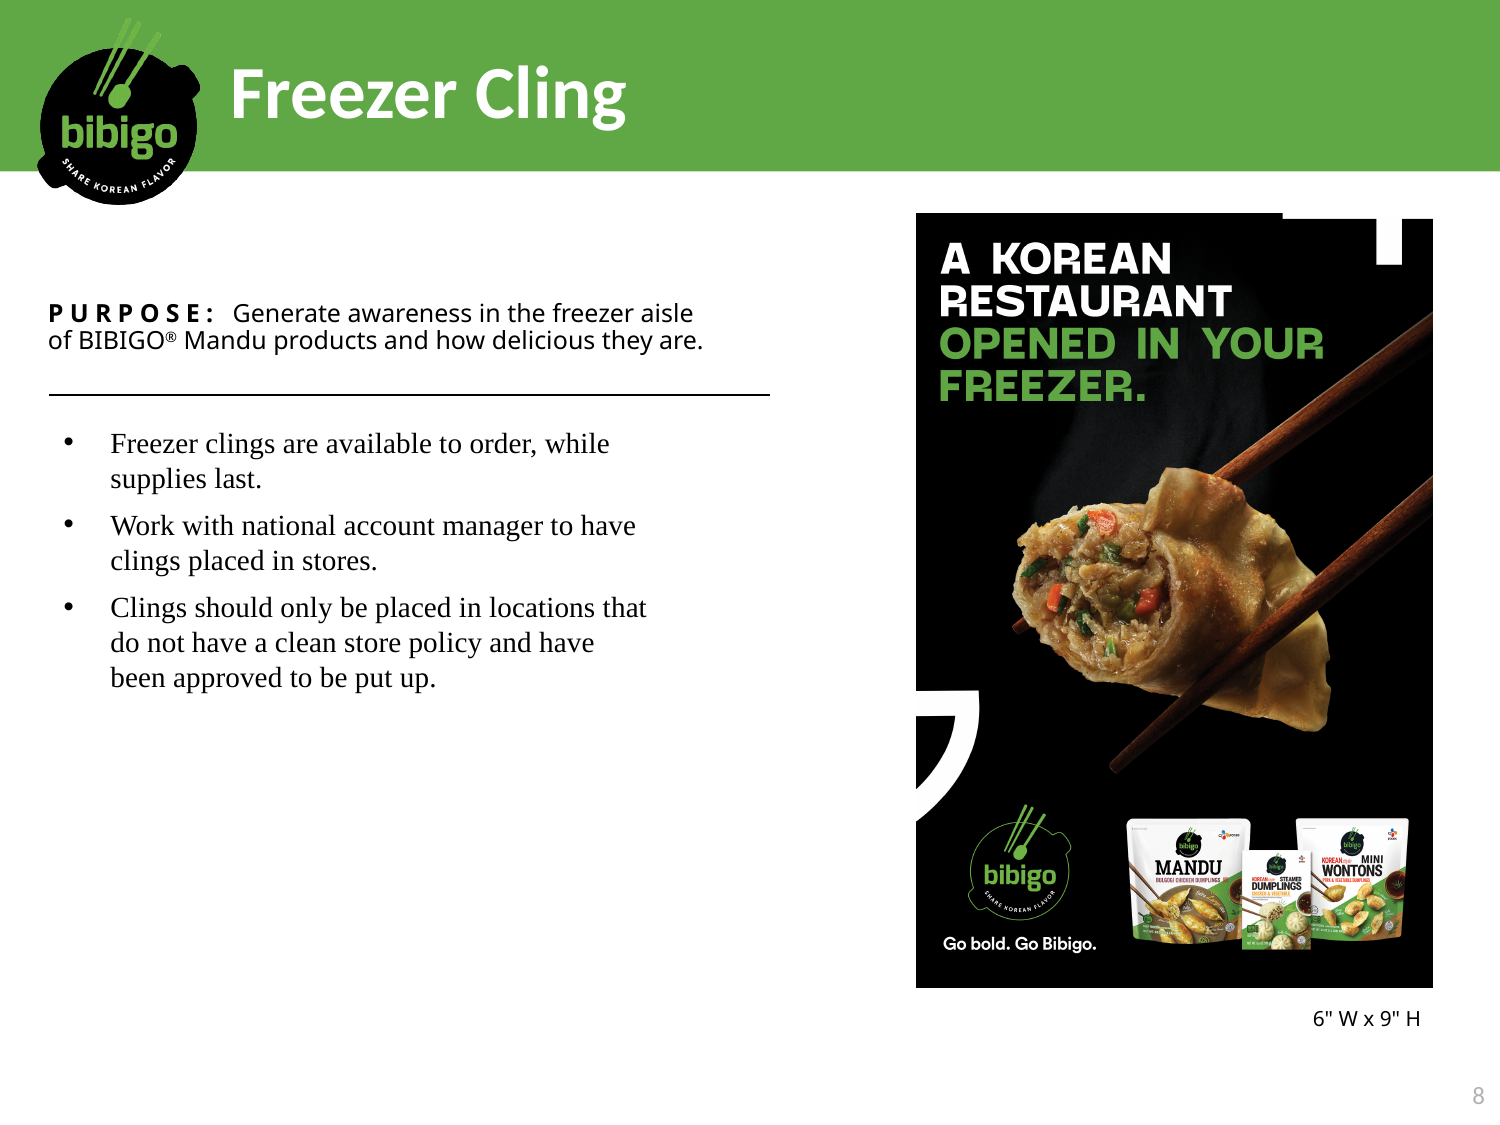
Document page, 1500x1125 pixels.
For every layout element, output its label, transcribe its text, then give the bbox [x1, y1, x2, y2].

text_box PURPOSE: Generate awareness in the freezer aisle of BIBIGO® Mandu products and how delicious they are. [32, 129, 728, 363]
text_box 6" W x 9" H [967, 998, 1436, 1048]
picture [916, 213, 1433, 988]
title Freezer Cling [215, 37, 1500, 152]
text_box Freezer clings are available to order, while supplies last. Work with national account manager to have clings placed in stores. Clings should only be placed in locations that do not have a clean store policy and have been approved to be put up. [48, 416, 671, 702]
slide_number 8 [1413, 1065, 1500, 1125]
picture [33, 13, 207, 129]
